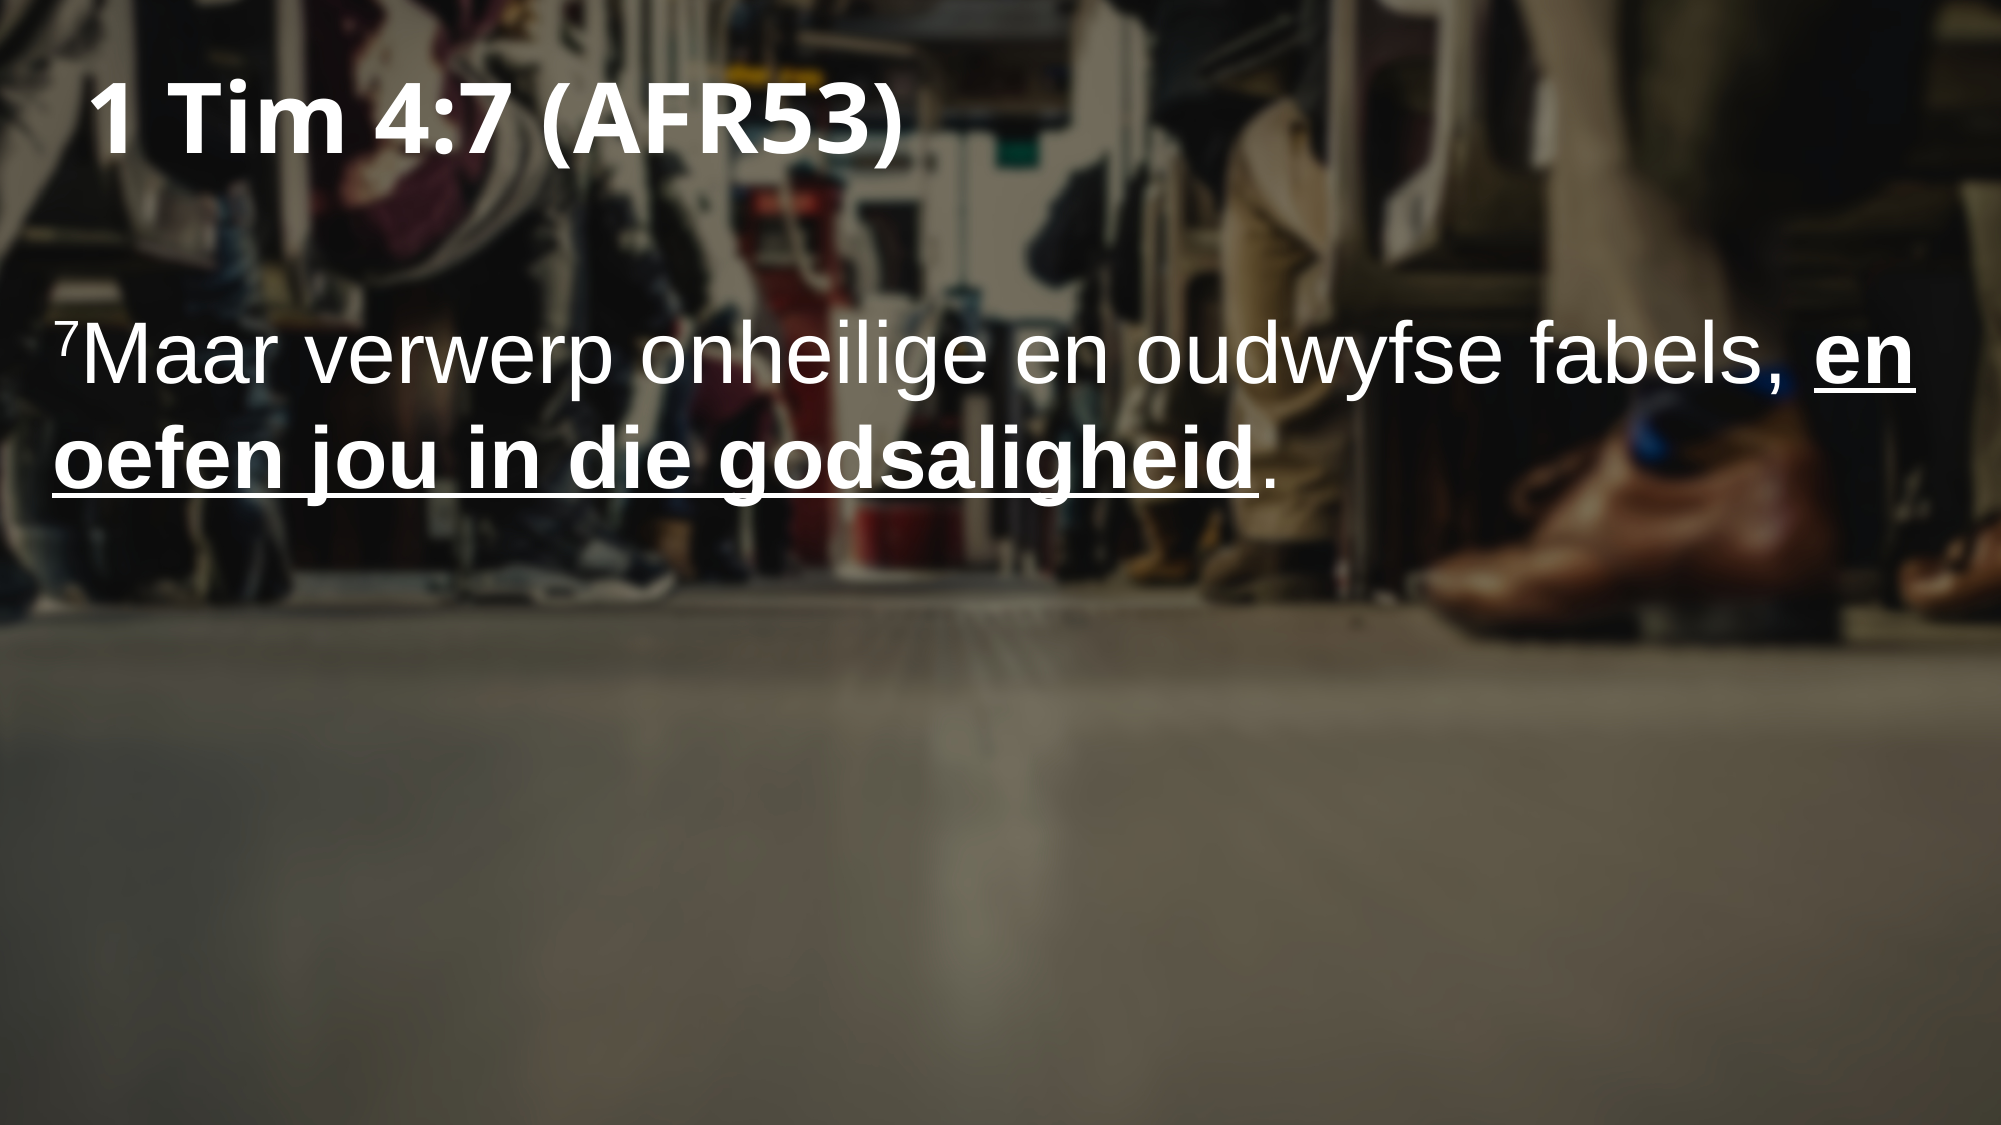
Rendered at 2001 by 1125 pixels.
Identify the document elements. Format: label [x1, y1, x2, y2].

text_box [0, 0, 2000, 1125]
